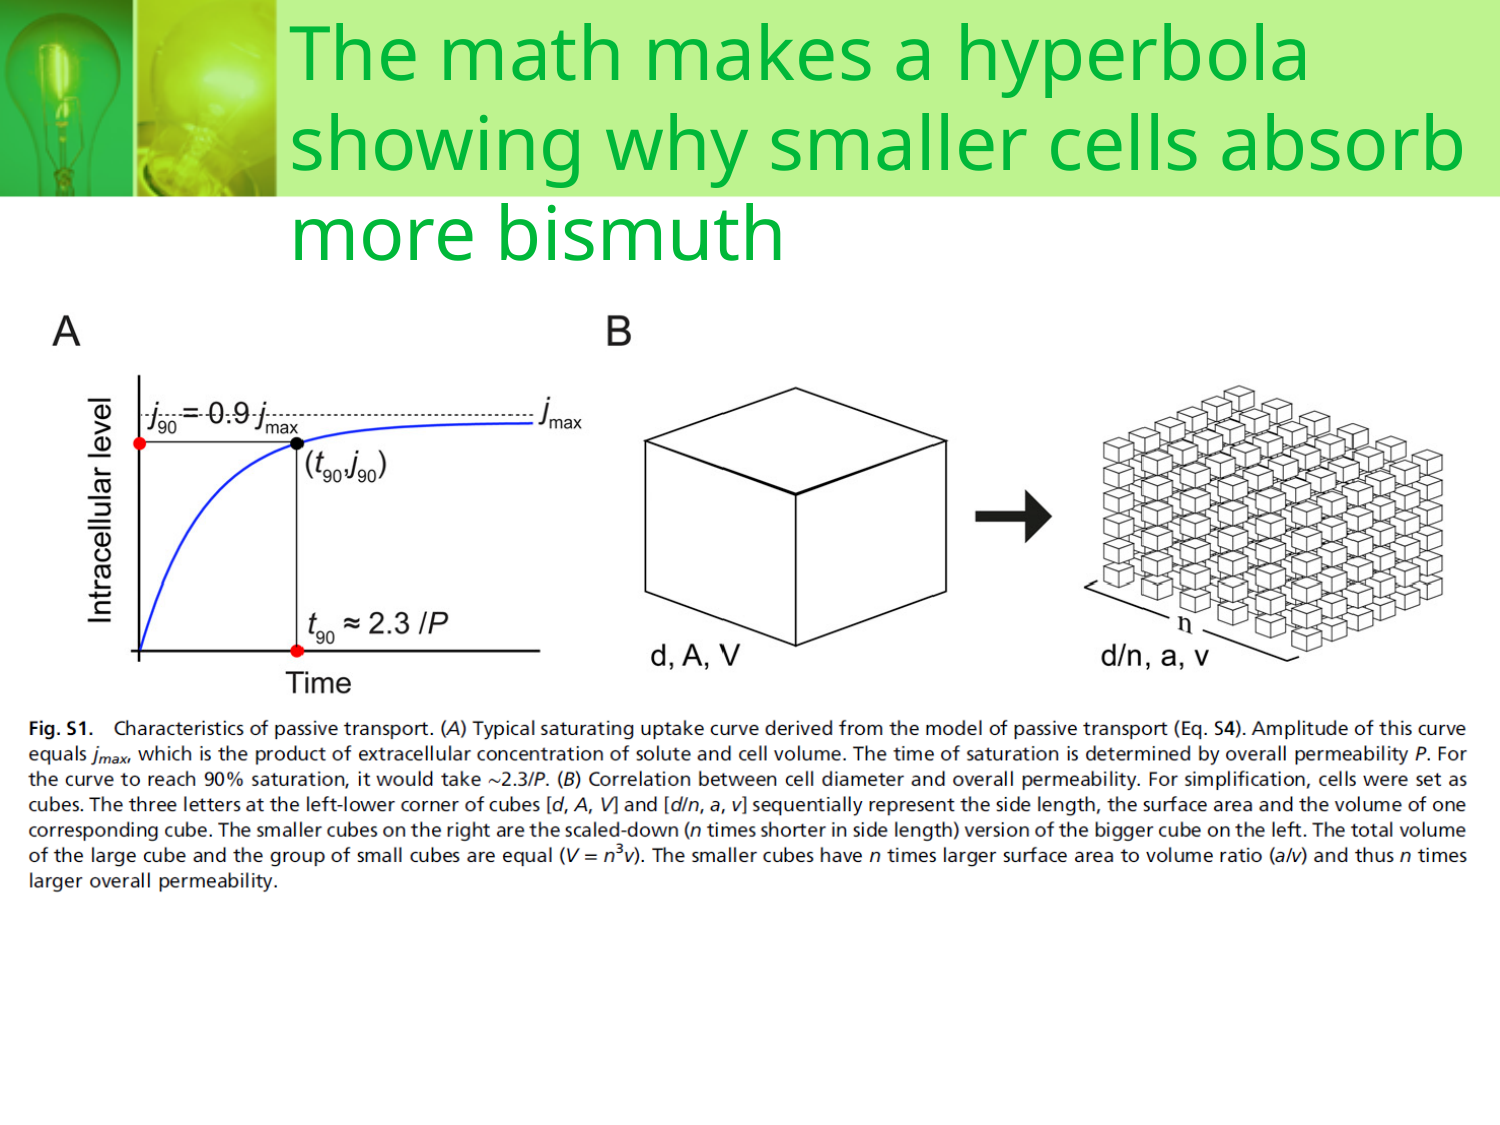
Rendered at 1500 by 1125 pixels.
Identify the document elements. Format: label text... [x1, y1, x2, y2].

picture [0, 0, 1500, 1125]
title The math makes a hyperbola showing why smaller cells absorb more bismuth [273, 83, 1499, 197]
